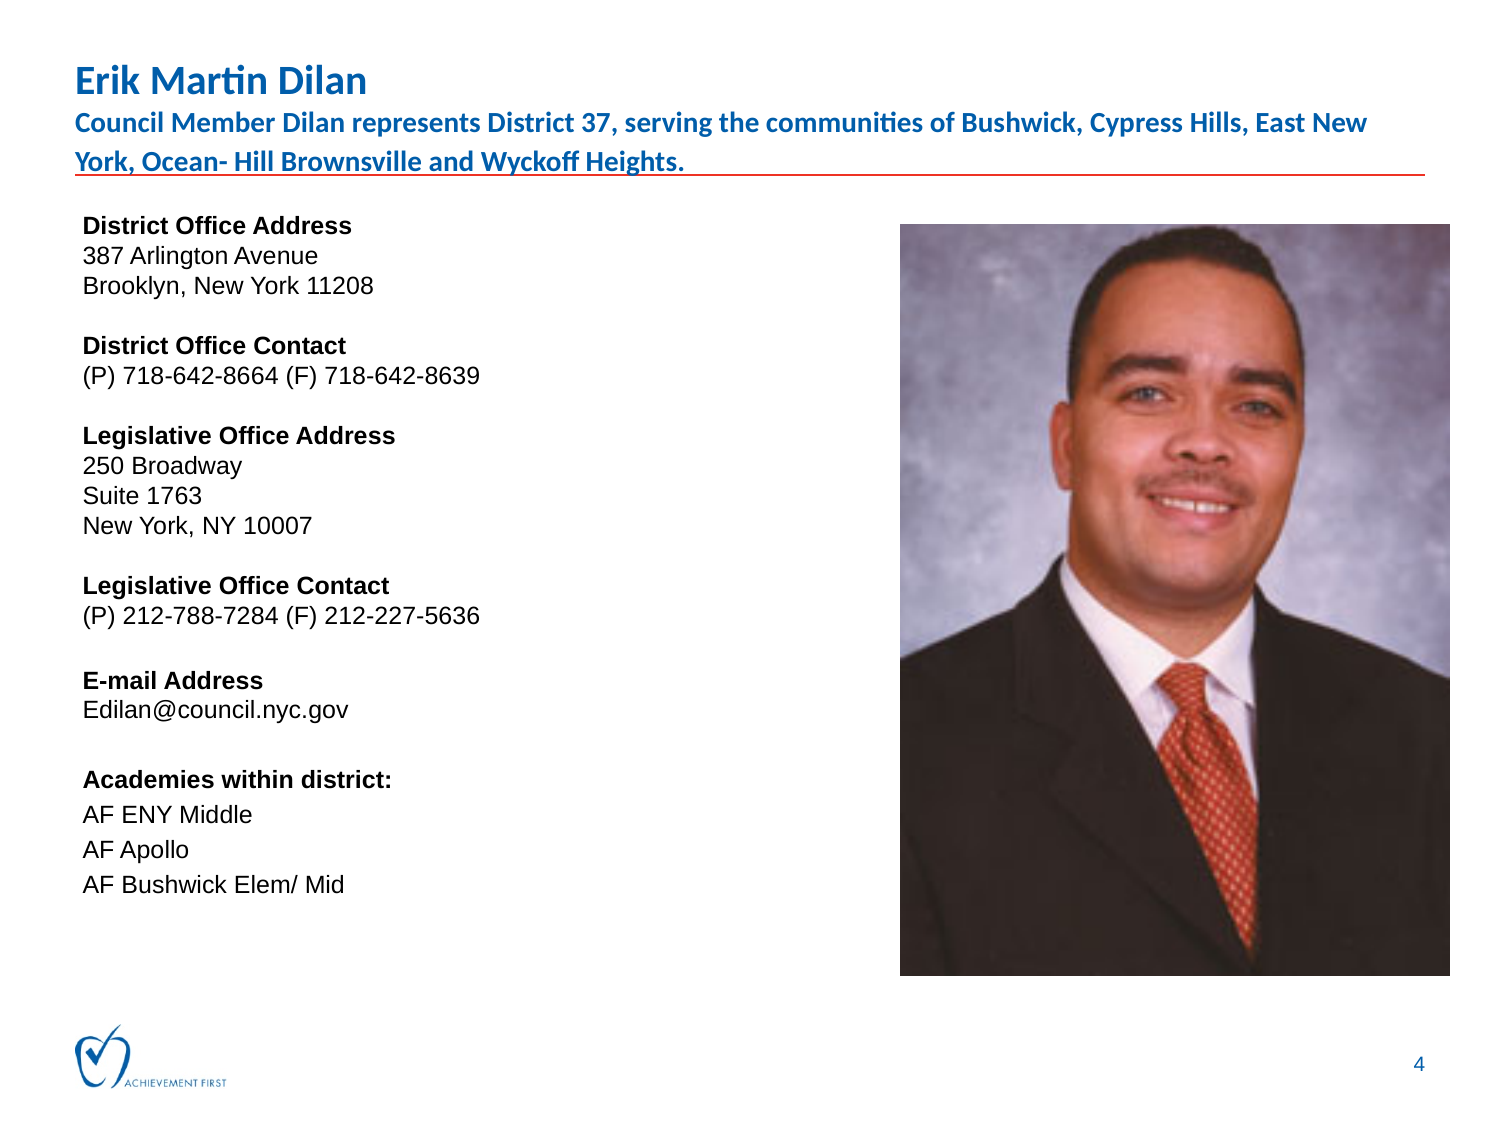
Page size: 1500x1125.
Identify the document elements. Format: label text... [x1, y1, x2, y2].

list District Office Address 387 Arlington Avenue Brooklyn, New York 11208 District Office Contact (P) 718-642-8664 (F) 718-642-8639 Legislative Office Address 250 Broadway Suite 1763 New York, NY 10007 Legislative Office Contact (P) 212-788-7284 (F) 212-227-5636 E-mail Address Edilan@council.nyc.gov Academies within district: AF ENY Middle AF Apollo AF Bushwick Elem/ Mid [37, 187, 851, 1013]
title Erik Martin Dilan Council Member Dilan represents District 37, serving the communities of Bushwick, Cypress Hills, East New York, Ocean- Hill Brownsville and Wyckoff Heights. [74, 24, 1413, 186]
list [899, 224, 1450, 977]
slide_number 4 [1074, 1024, 1426, 1103]
picture [75, 1024, 227, 1089]
